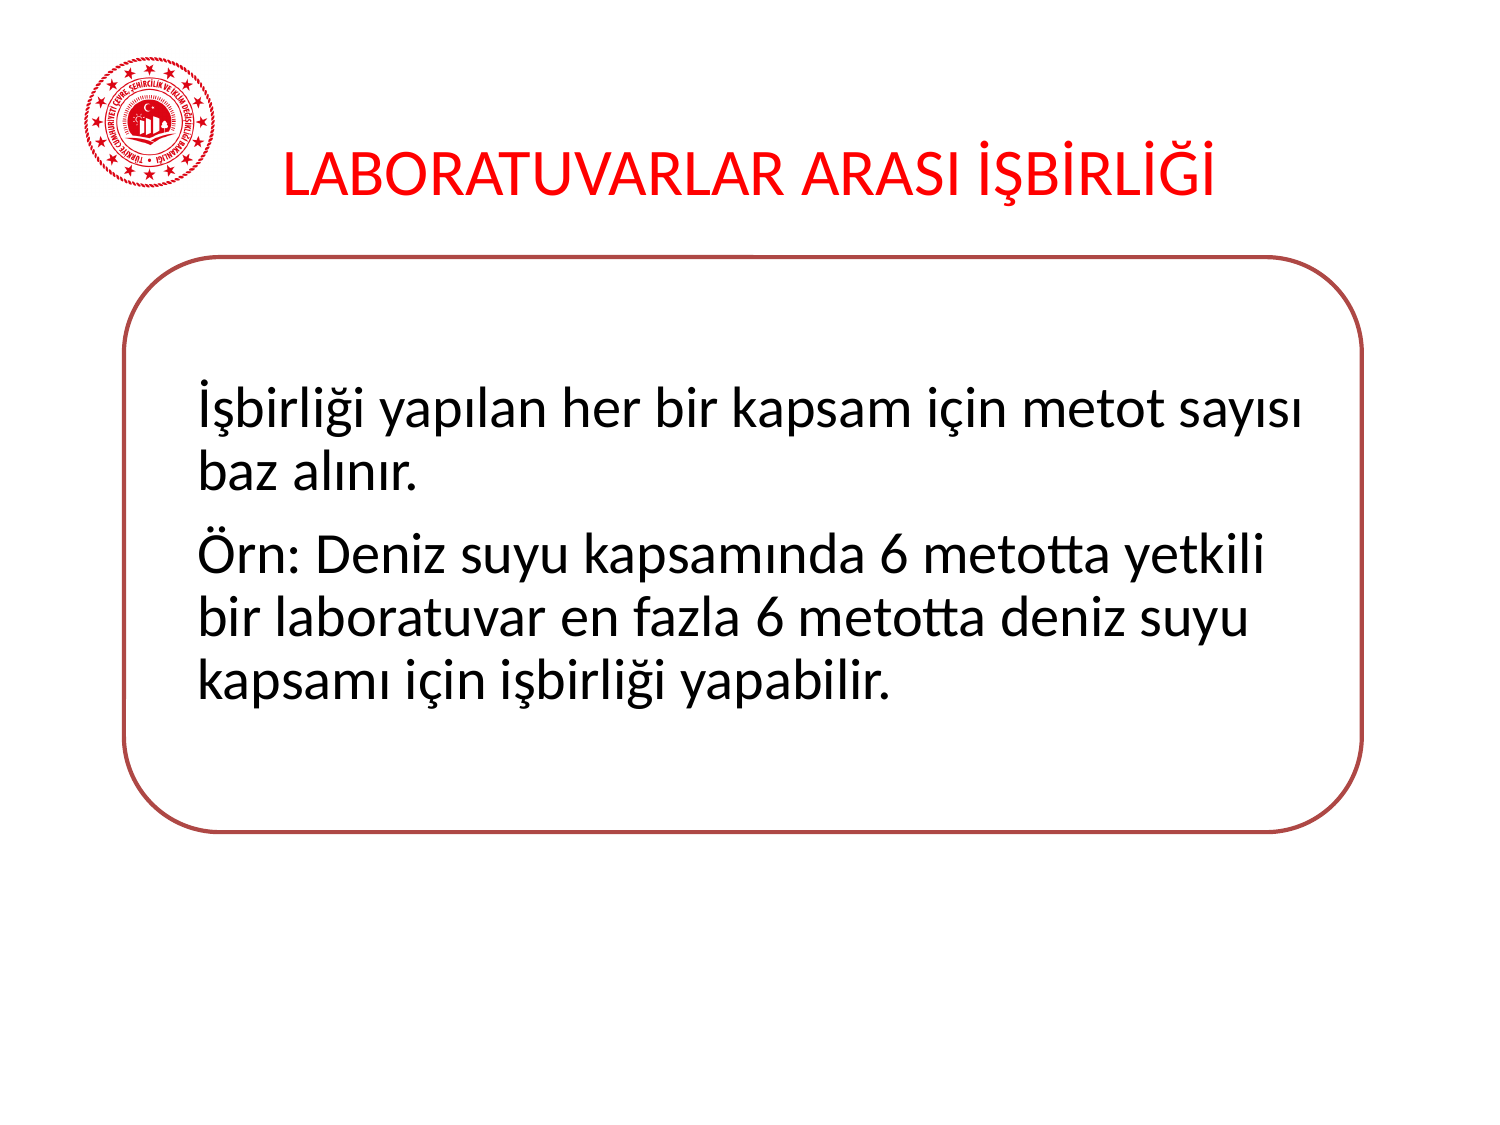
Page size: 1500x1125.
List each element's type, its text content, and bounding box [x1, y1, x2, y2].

title LABORATUVARLAR ARASI İŞBİRLİĞİ [75, 74, 1425, 256]
picture [69, 49, 230, 197]
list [74, 256, 1426, 1000]
